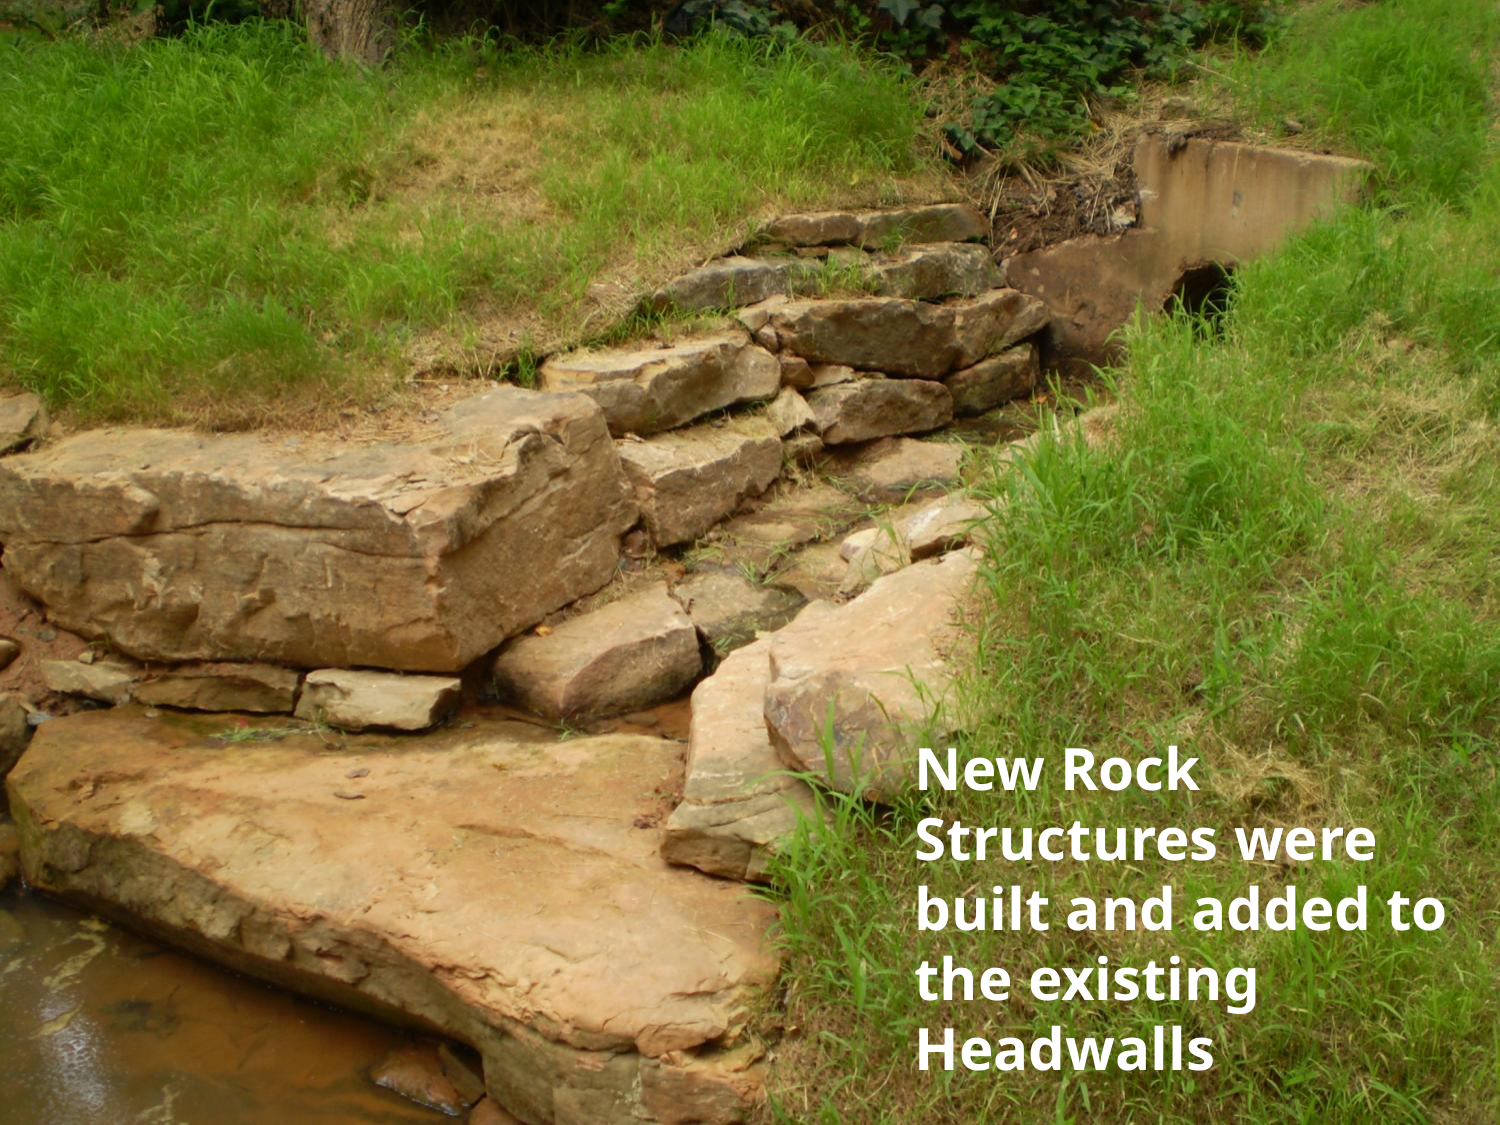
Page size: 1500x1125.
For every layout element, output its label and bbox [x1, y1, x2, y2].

list [0, 0, 1500, 1125]
